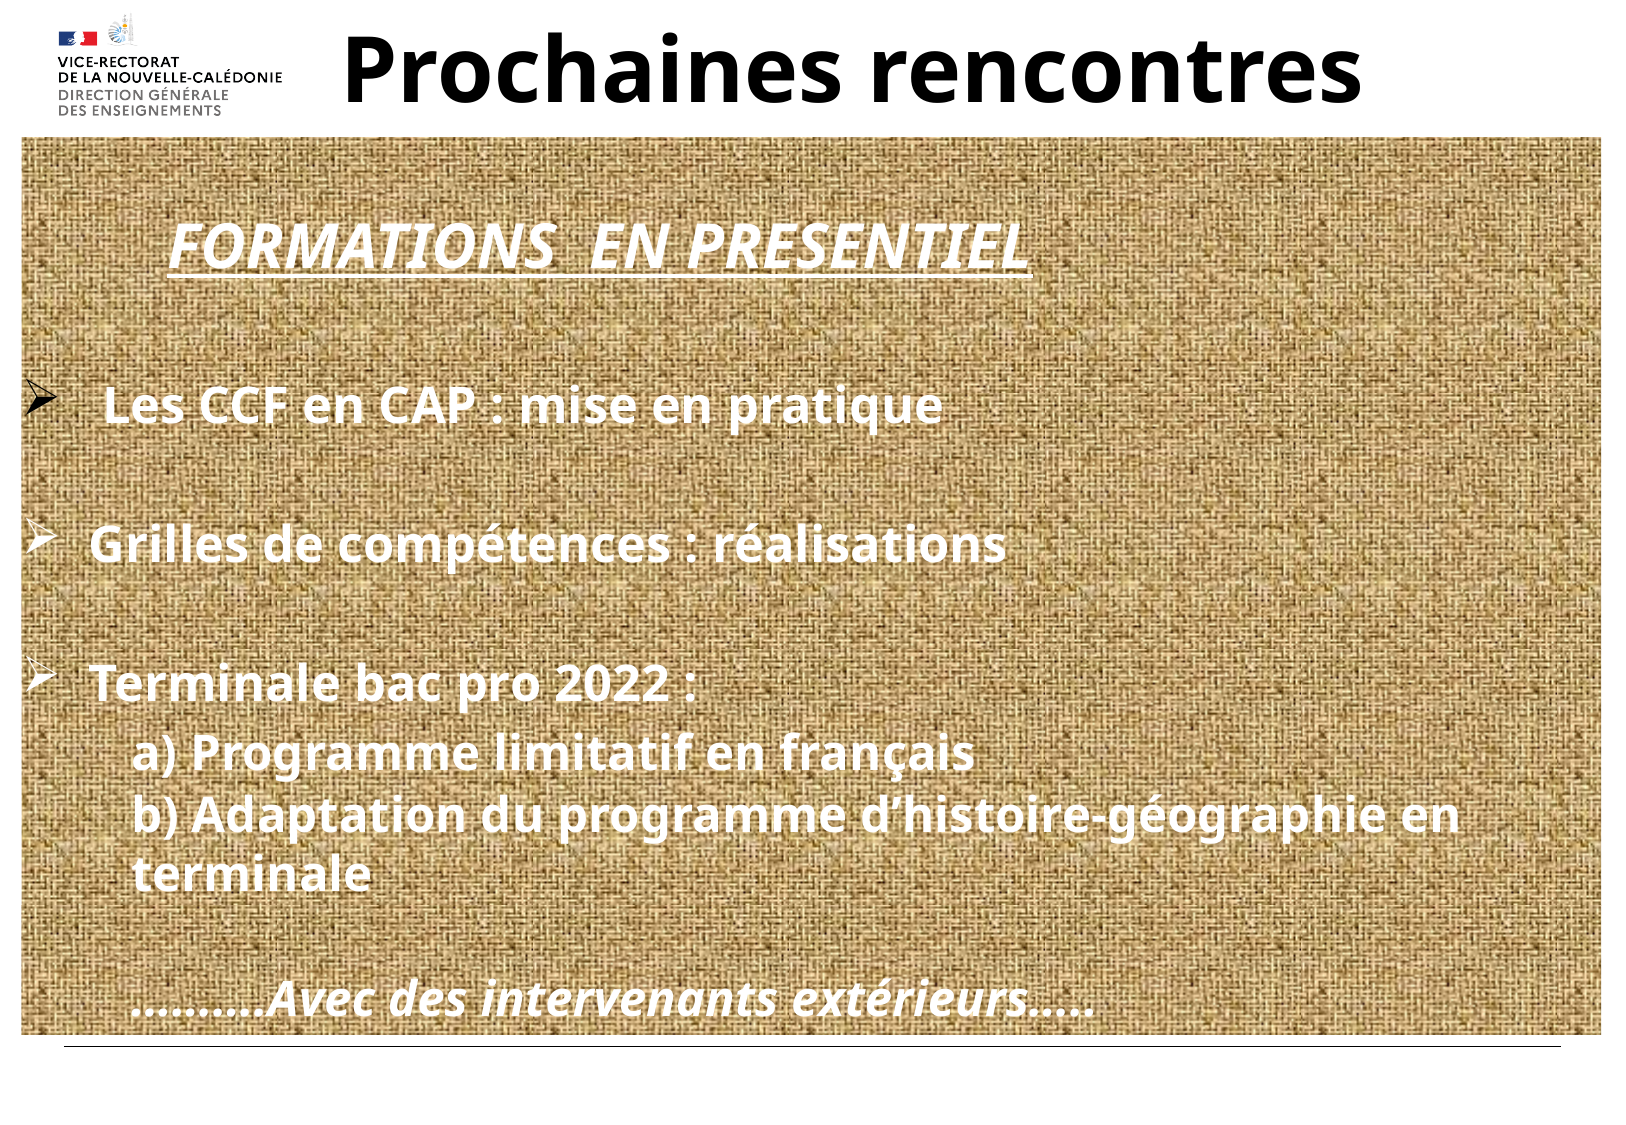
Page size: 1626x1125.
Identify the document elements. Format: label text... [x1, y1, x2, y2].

title Prochaines rencontres [99, 23, 1606, 201]
list FORMATIONS EN PRESENTIEL Les CCF en CAP : mise en pratique Grilles de compétences : réalisations Terminale bac pro 2022 : a) Programme limitatif en français b) Adaptation du programme d’histoire-géographie en terminale ……….Avec des intervenants extérieurs….. [21, 137, 1602, 1035]
picture [44, 0, 293, 131]
